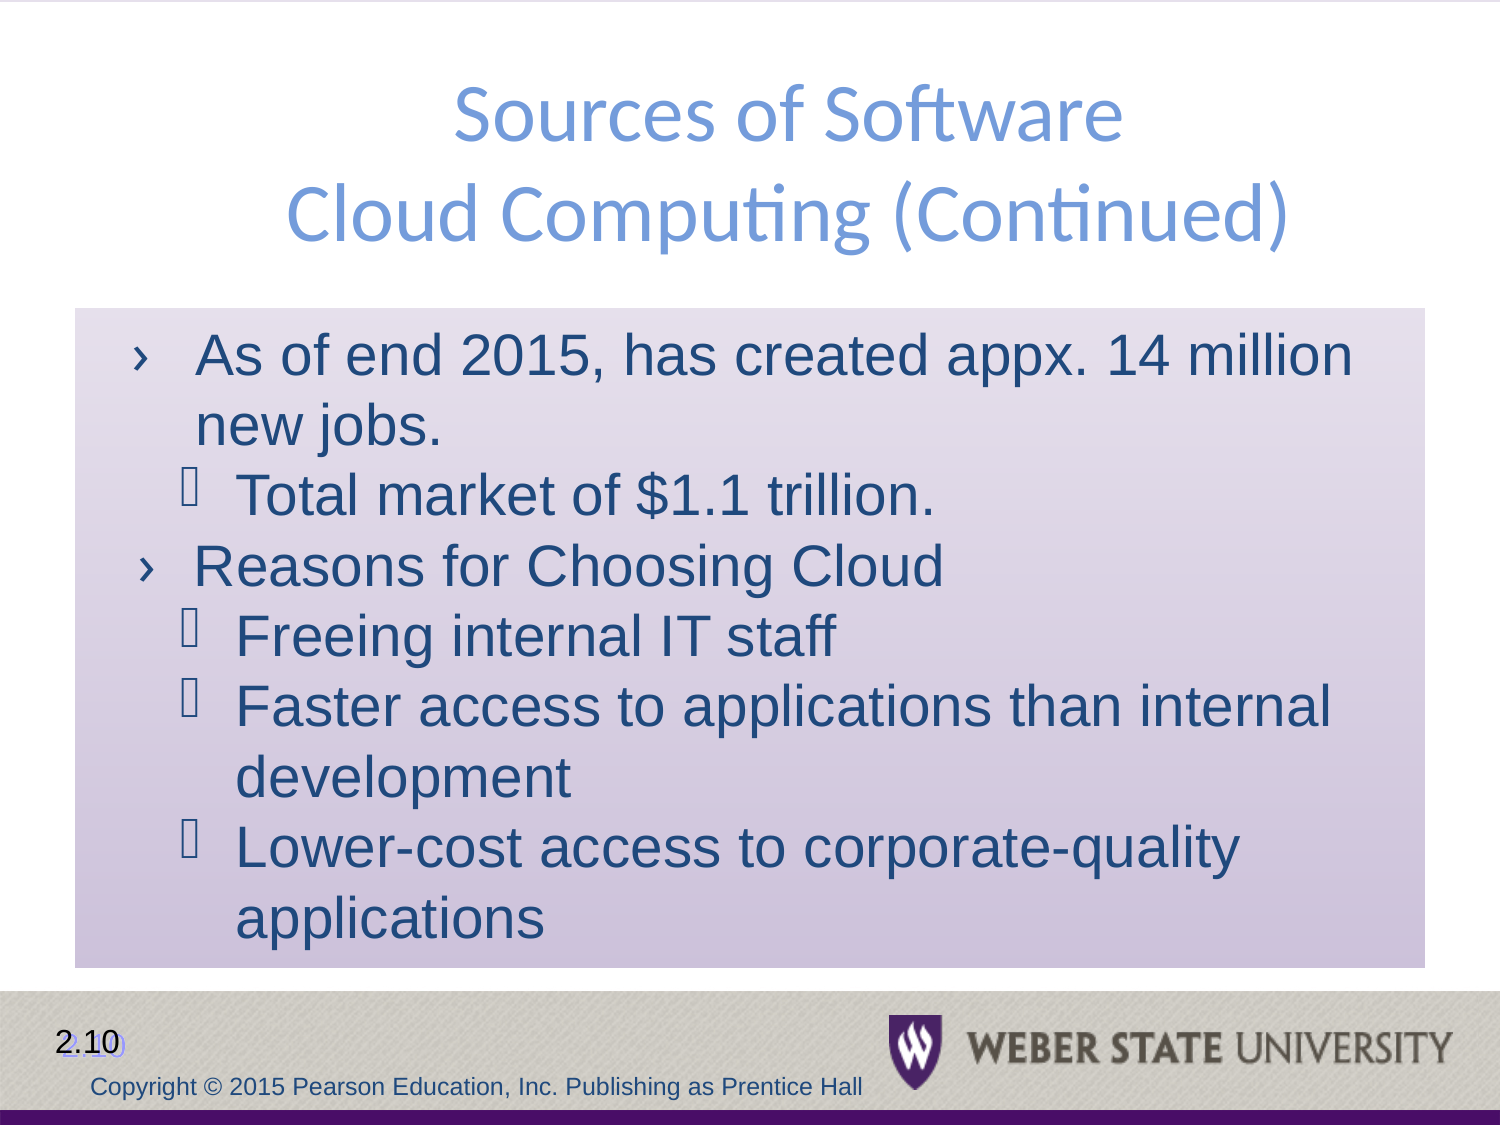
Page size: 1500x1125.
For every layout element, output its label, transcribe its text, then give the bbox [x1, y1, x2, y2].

title Sources of Software Cloud Computing (Continued) [75, 43, 1425, 274]
text_box 2.10 [37, 1012, 138, 1107]
picture [0, 2, 1500, 1125]
footer Copyright © 2015 Pearson Education, Inc. Publishing as Prentice Hall [75, 1063, 963, 1113]
list As of end 2015, has created appx. 14 million new jobs. Total market of $1.1 trillion. Reasons for Choosing Cloud Freeing internal IT staff Faster access to applications than internal development Lower-cost access to corporate-quality applications [75, 308, 1425, 968]
